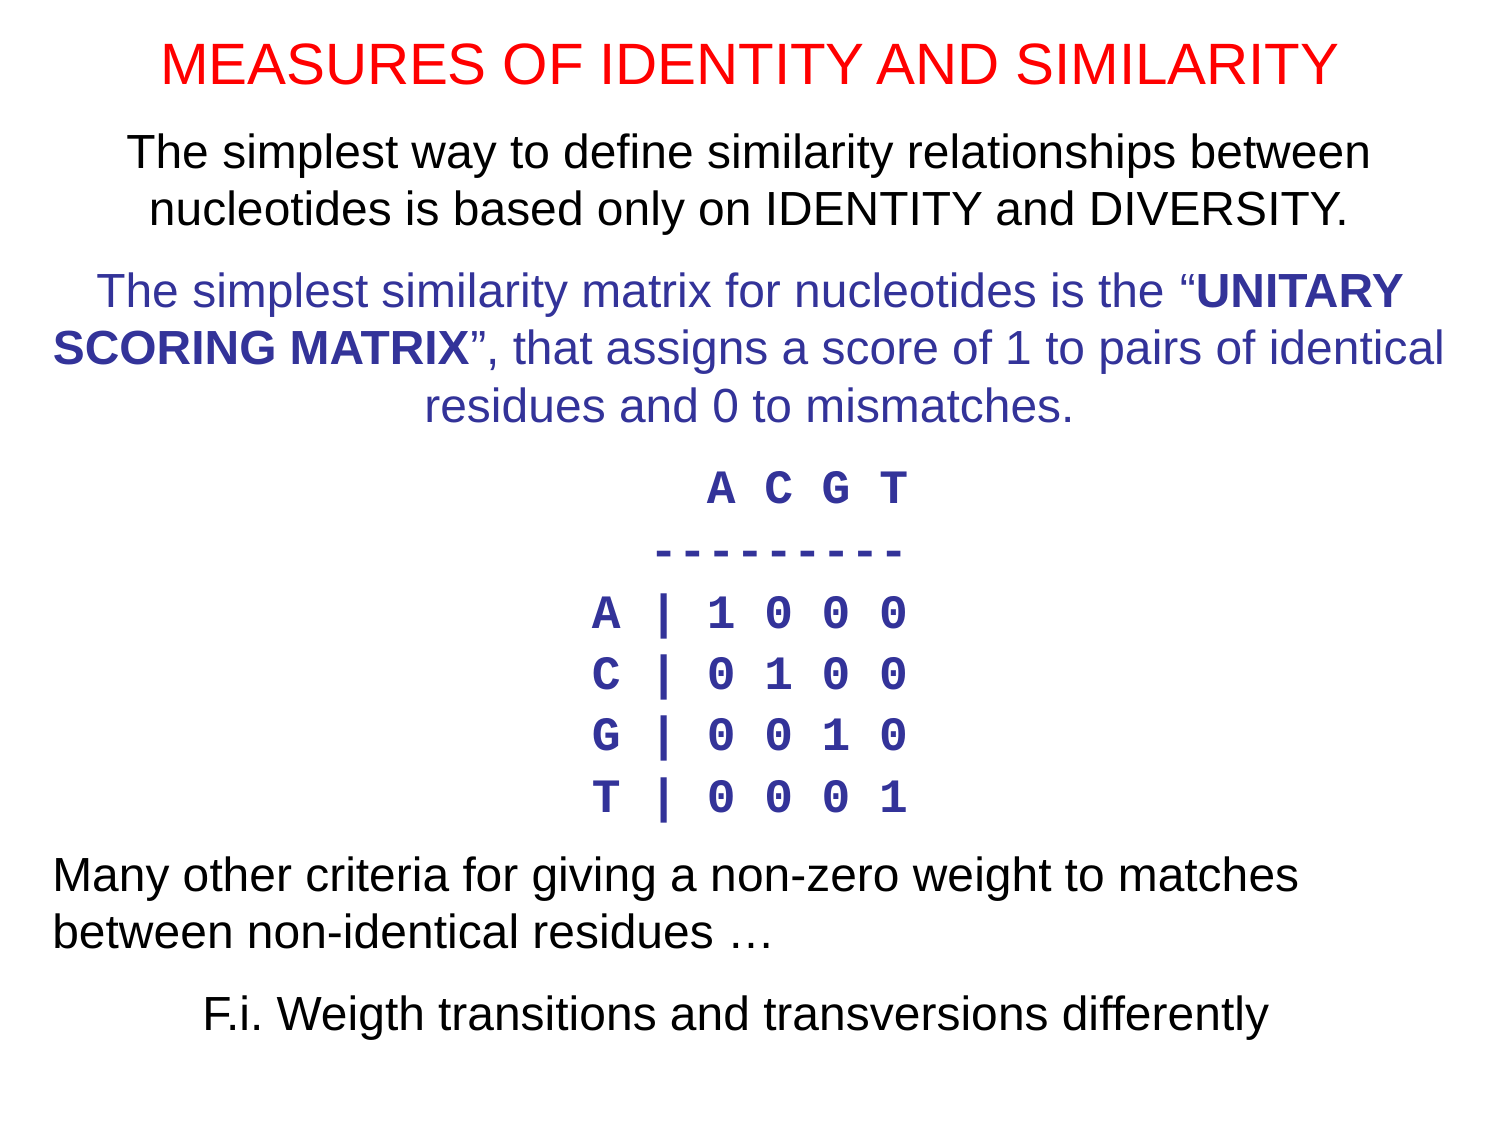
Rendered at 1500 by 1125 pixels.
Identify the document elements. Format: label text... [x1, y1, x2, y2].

text_box MEASURES OF IDENTITY AND SIMILARITY The simplest way to define similarity relationships between nucleotides is based only on IDENTITY and DIVERSITY. The simplest similarity matrix for nucleotides is the “UNITARY SCORING MATRIX”, that assigns a score of 1 to pairs of identical residues and 0 to mismatches. A C G T --------- A | 1 0 0 0 C | 0 1 0 0 G | 0 0 1 0 T | 0 0 0 1 Many other criteria for giving a non-zero weight to matches between non-identical residues … F.i. Weigth transitions and transversions differently [37, 18, 1463, 1048]
